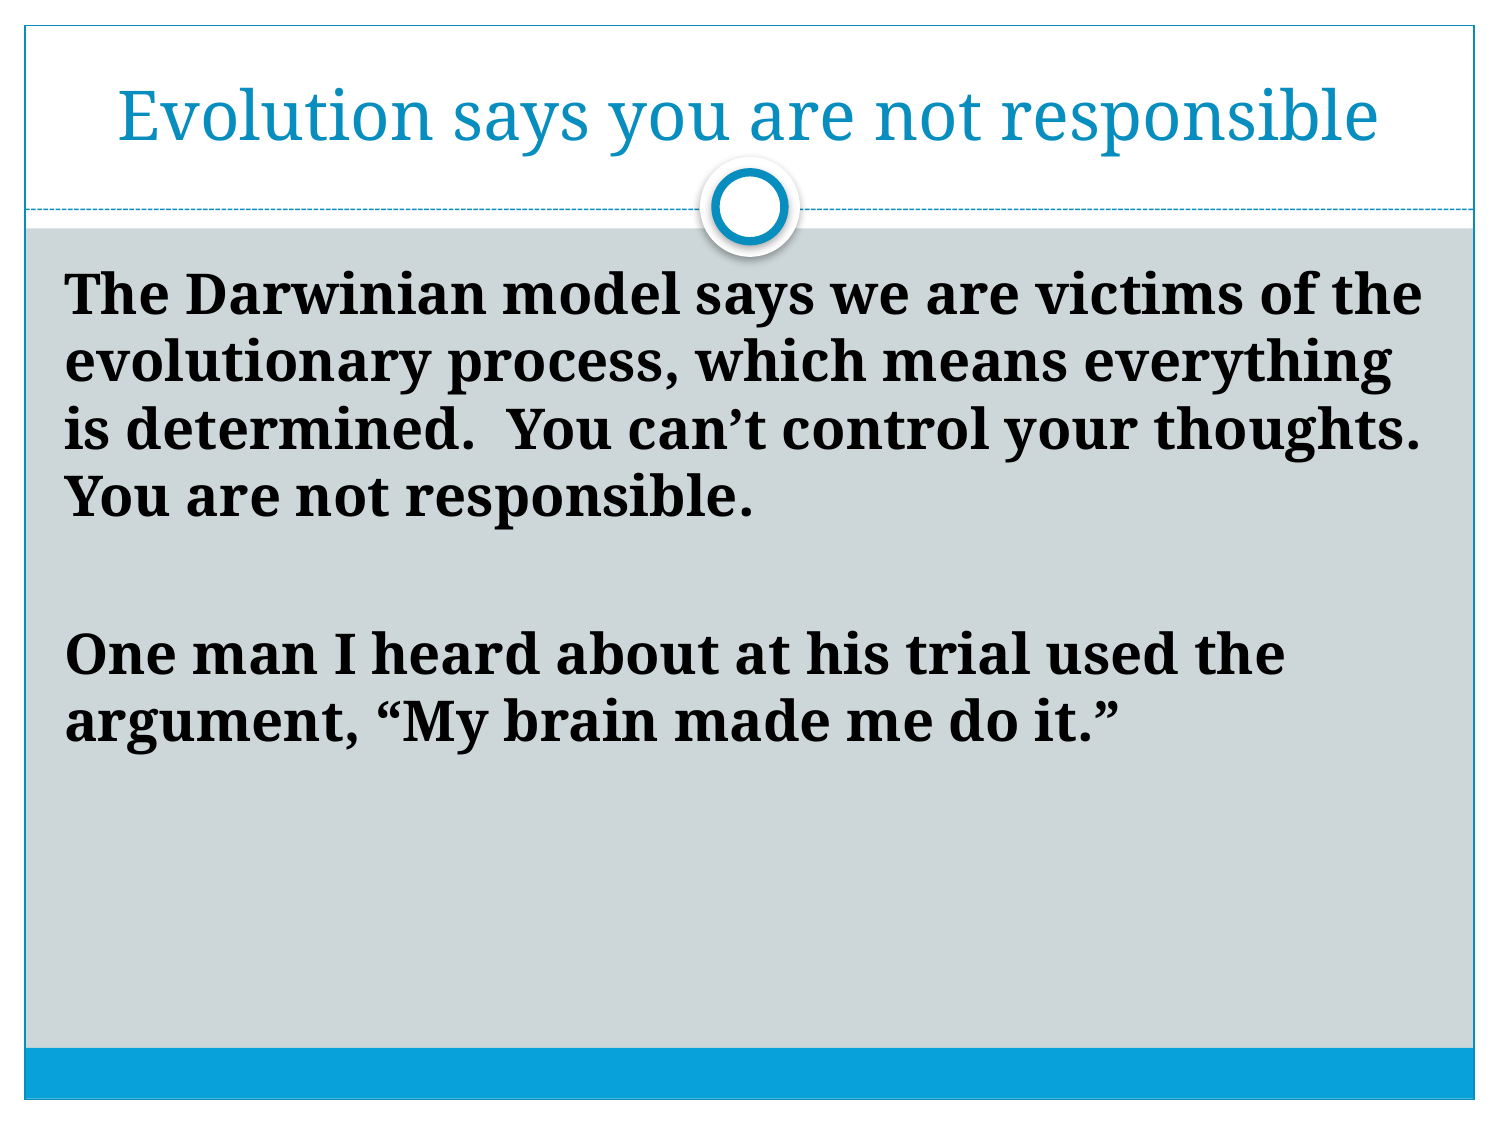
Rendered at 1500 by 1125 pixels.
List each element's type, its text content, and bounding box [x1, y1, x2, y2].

title Evolution says you are not responsible [49, 37, 1450, 162]
list The Darwinian model says we are victims of the evolutionary process, which means everything is determined. You can’t control your thoughts. You are not responsible. One man I heard about at his trial used the argument, “My brain made me do it.” [49, 250, 1445, 1001]
